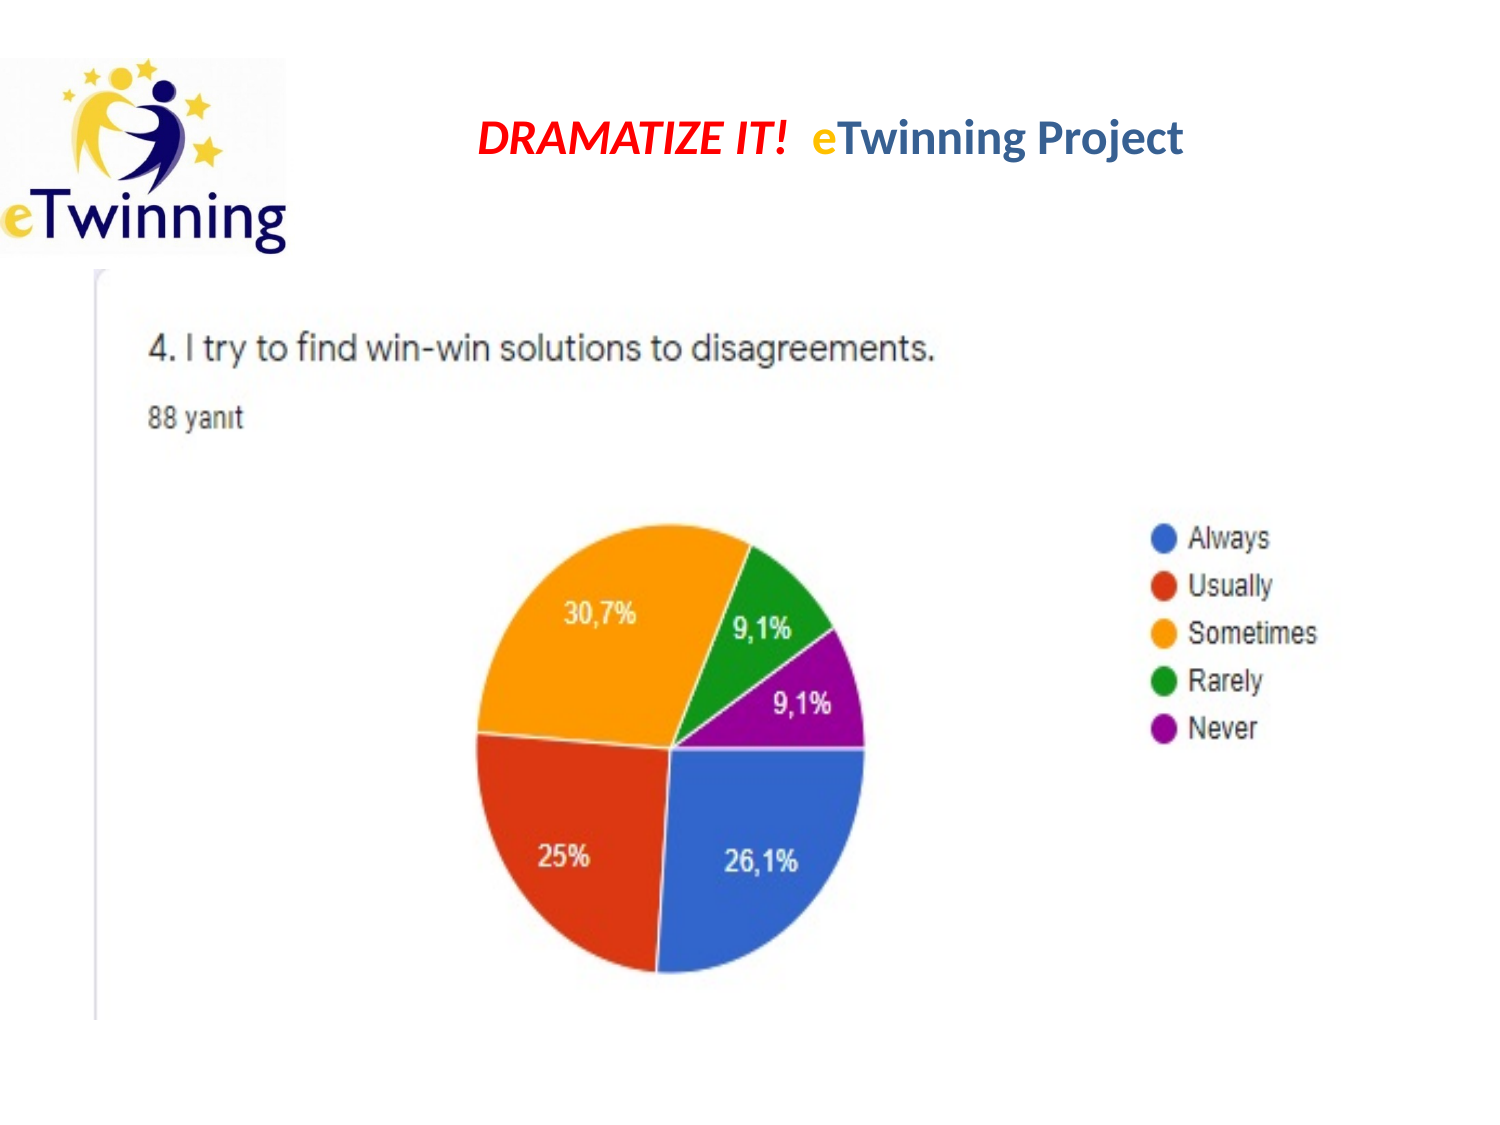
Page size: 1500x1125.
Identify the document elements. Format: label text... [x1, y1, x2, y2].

picture [0, 58, 300, 258]
title DRAMATIZE IT! eTwinning Project [375, 58, 1287, 211]
picture [93, 269, 1360, 1020]
